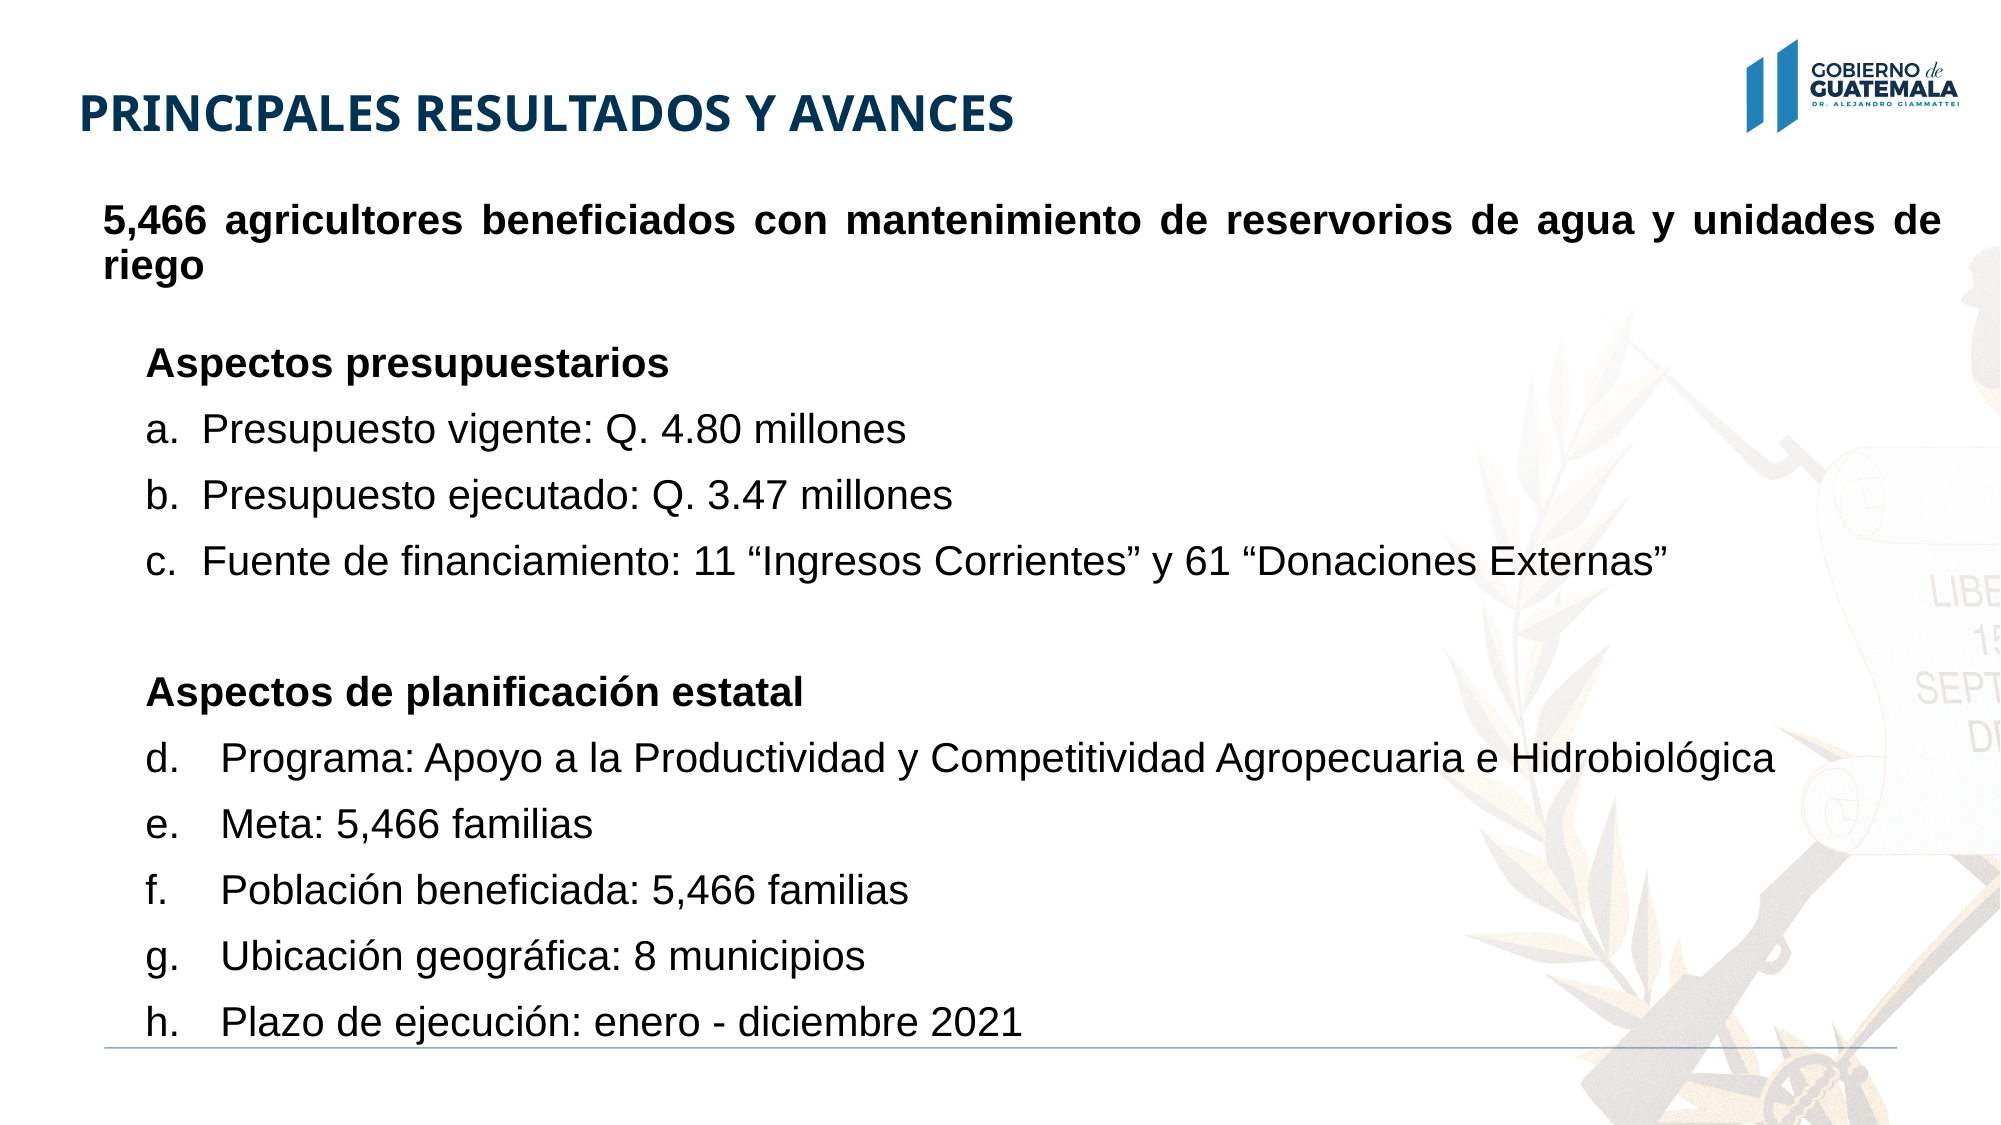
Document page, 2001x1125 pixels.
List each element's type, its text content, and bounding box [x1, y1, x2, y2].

text_box Aspectos presupuestarios Presupuesto vigente: Q. 4.80 millones Presupuesto ejecutado: Q. 3.47 millones Fuente de financiamiento: 11 “Ingresos Corrientes” y 61 “Donaciones Externas” Aspectos de planificación estatal Programa: Apoyo a la Productividad y Competitividad Agropecuaria e Hidrobiológica Meta: 5,466 familias Población beneficiada: 5,466 familias Ubicación geográfica: 8 municipios Plazo de ejecución: enero - diciembre 2021 [130, 298, 1916, 962]
text_box 5,466 agricultores beneficiados con mantenimiento de reservorios de agua y unidades de riego [87, 190, 1958, 1034]
text_box PRINCIPALES RESULTADOS Y AVANCES [63, 57, 1717, 175]
picture [0, 0, 2001, 1125]
